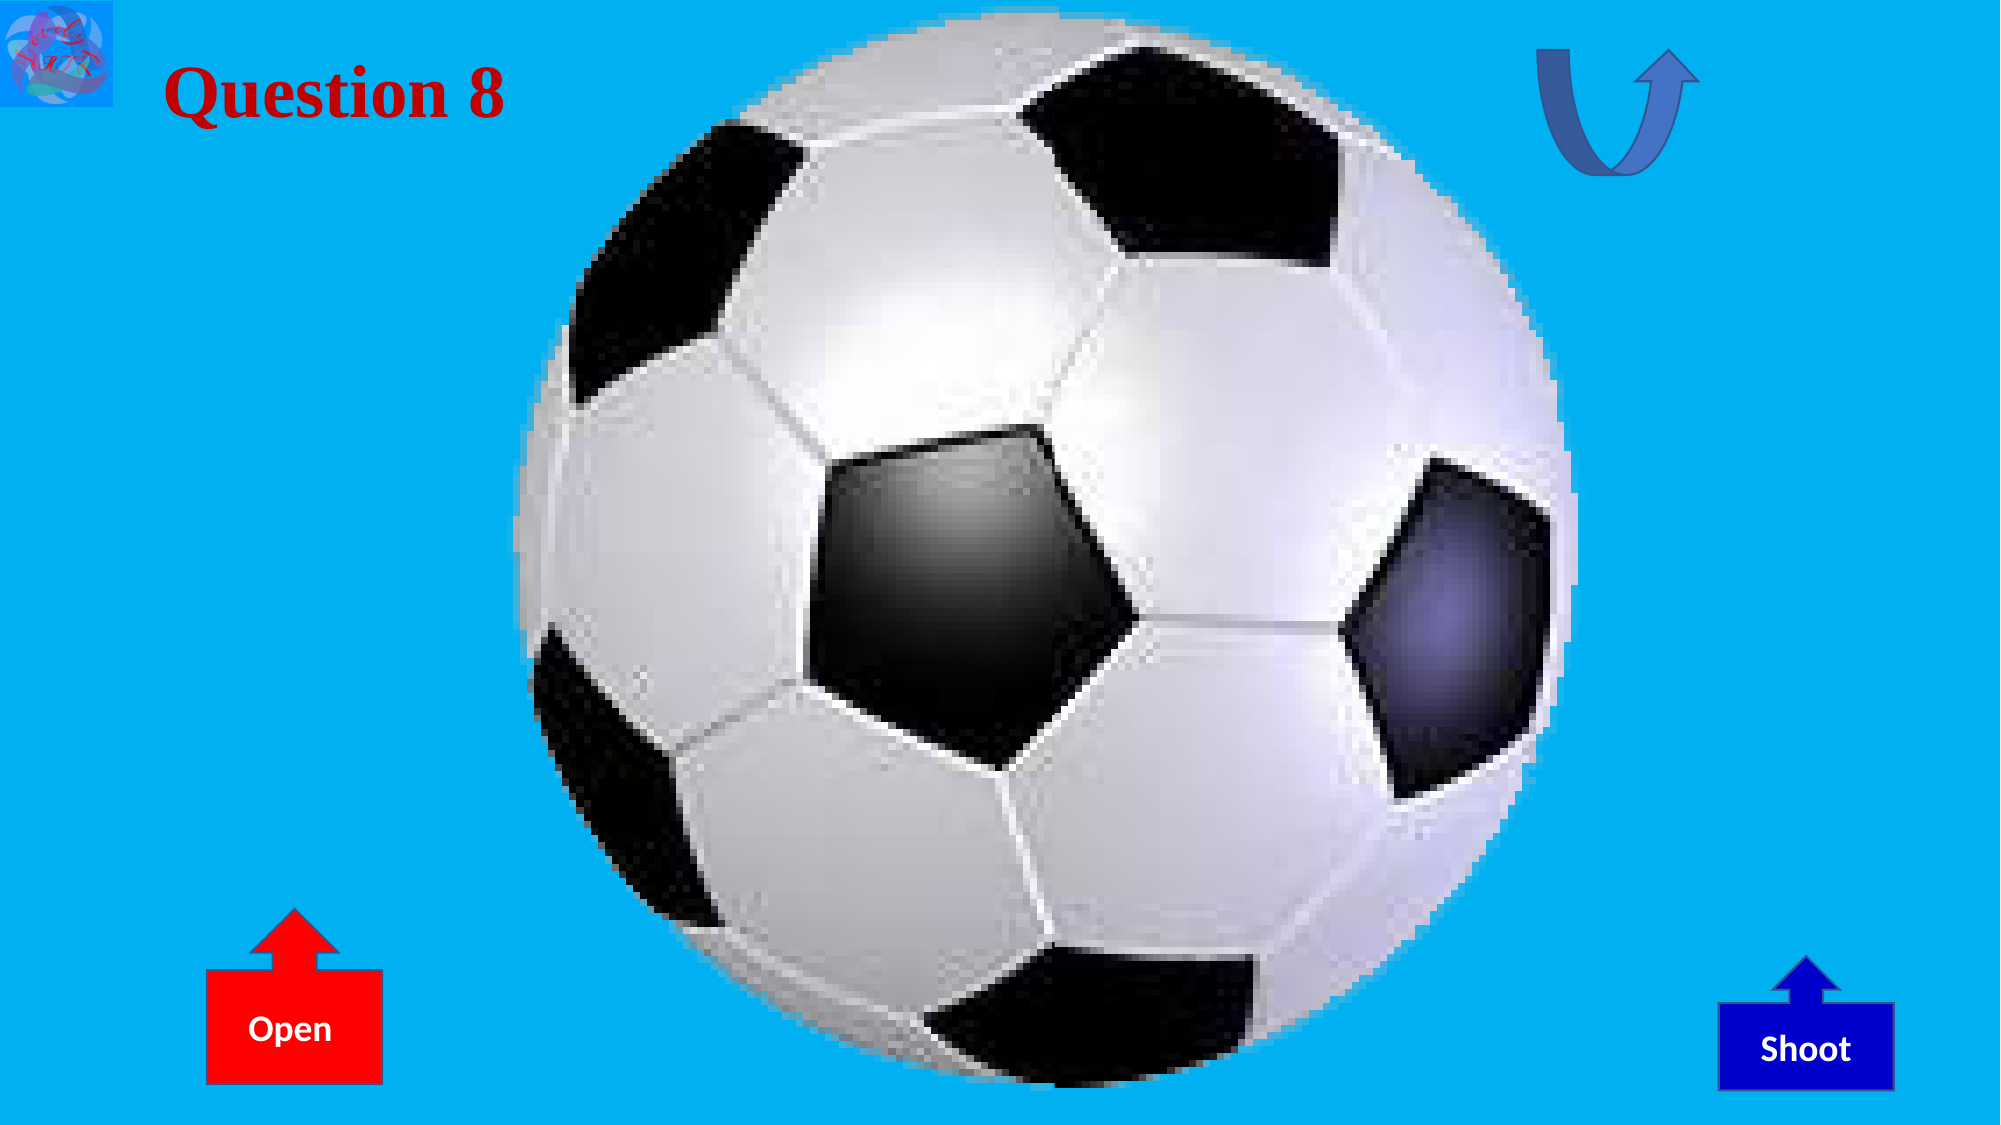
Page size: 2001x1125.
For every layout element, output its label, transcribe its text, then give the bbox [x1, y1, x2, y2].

text_box [1586, 48, 1701, 177]
text_box Shoot [1717, 954, 1895, 1092]
picture [0, 2, 112, 106]
picture [508, 7, 1577, 1090]
picture [1537, 50, 1586, 173]
text_box Open [206, 907, 384, 1085]
text_box Question 8 [147, 37, 506, 150]
